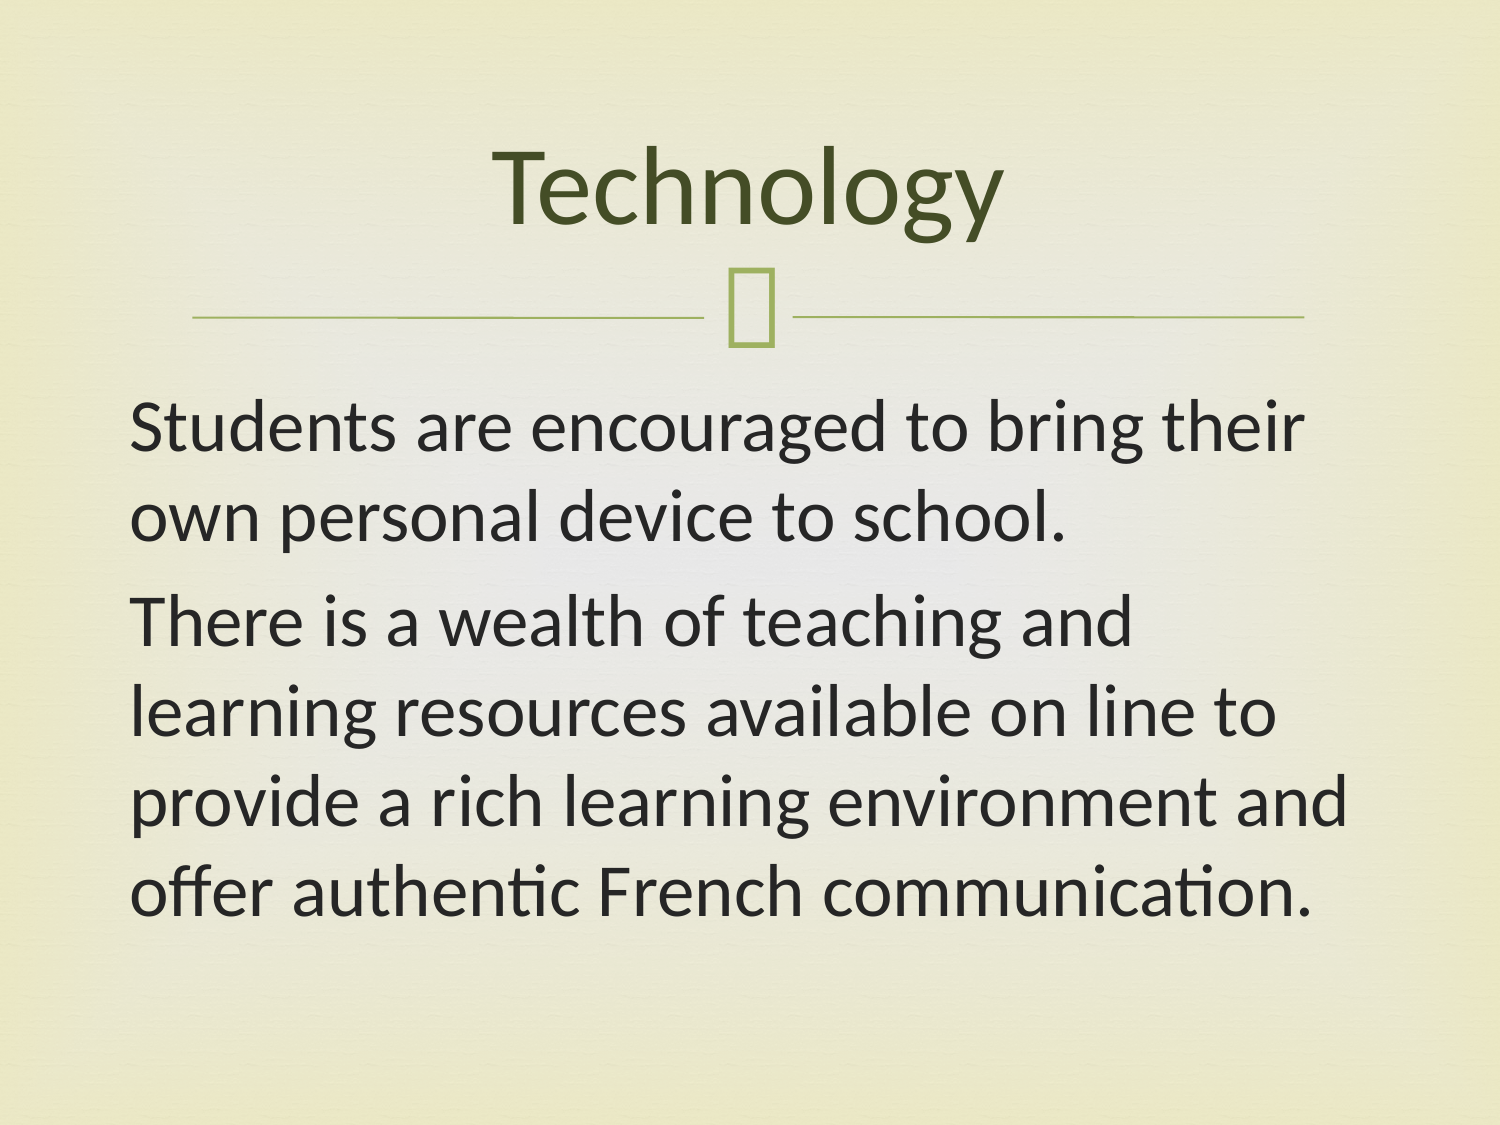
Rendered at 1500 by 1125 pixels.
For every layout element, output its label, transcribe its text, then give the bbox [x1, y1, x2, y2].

title Technology [112, 93, 1386, 267]
list Students are encouraged to bring their own personal device to school. There is a wealth of teaching and learning resources available on line to provide a rich learning environment and offer authentic French communication. [114, 368, 1386, 1005]
